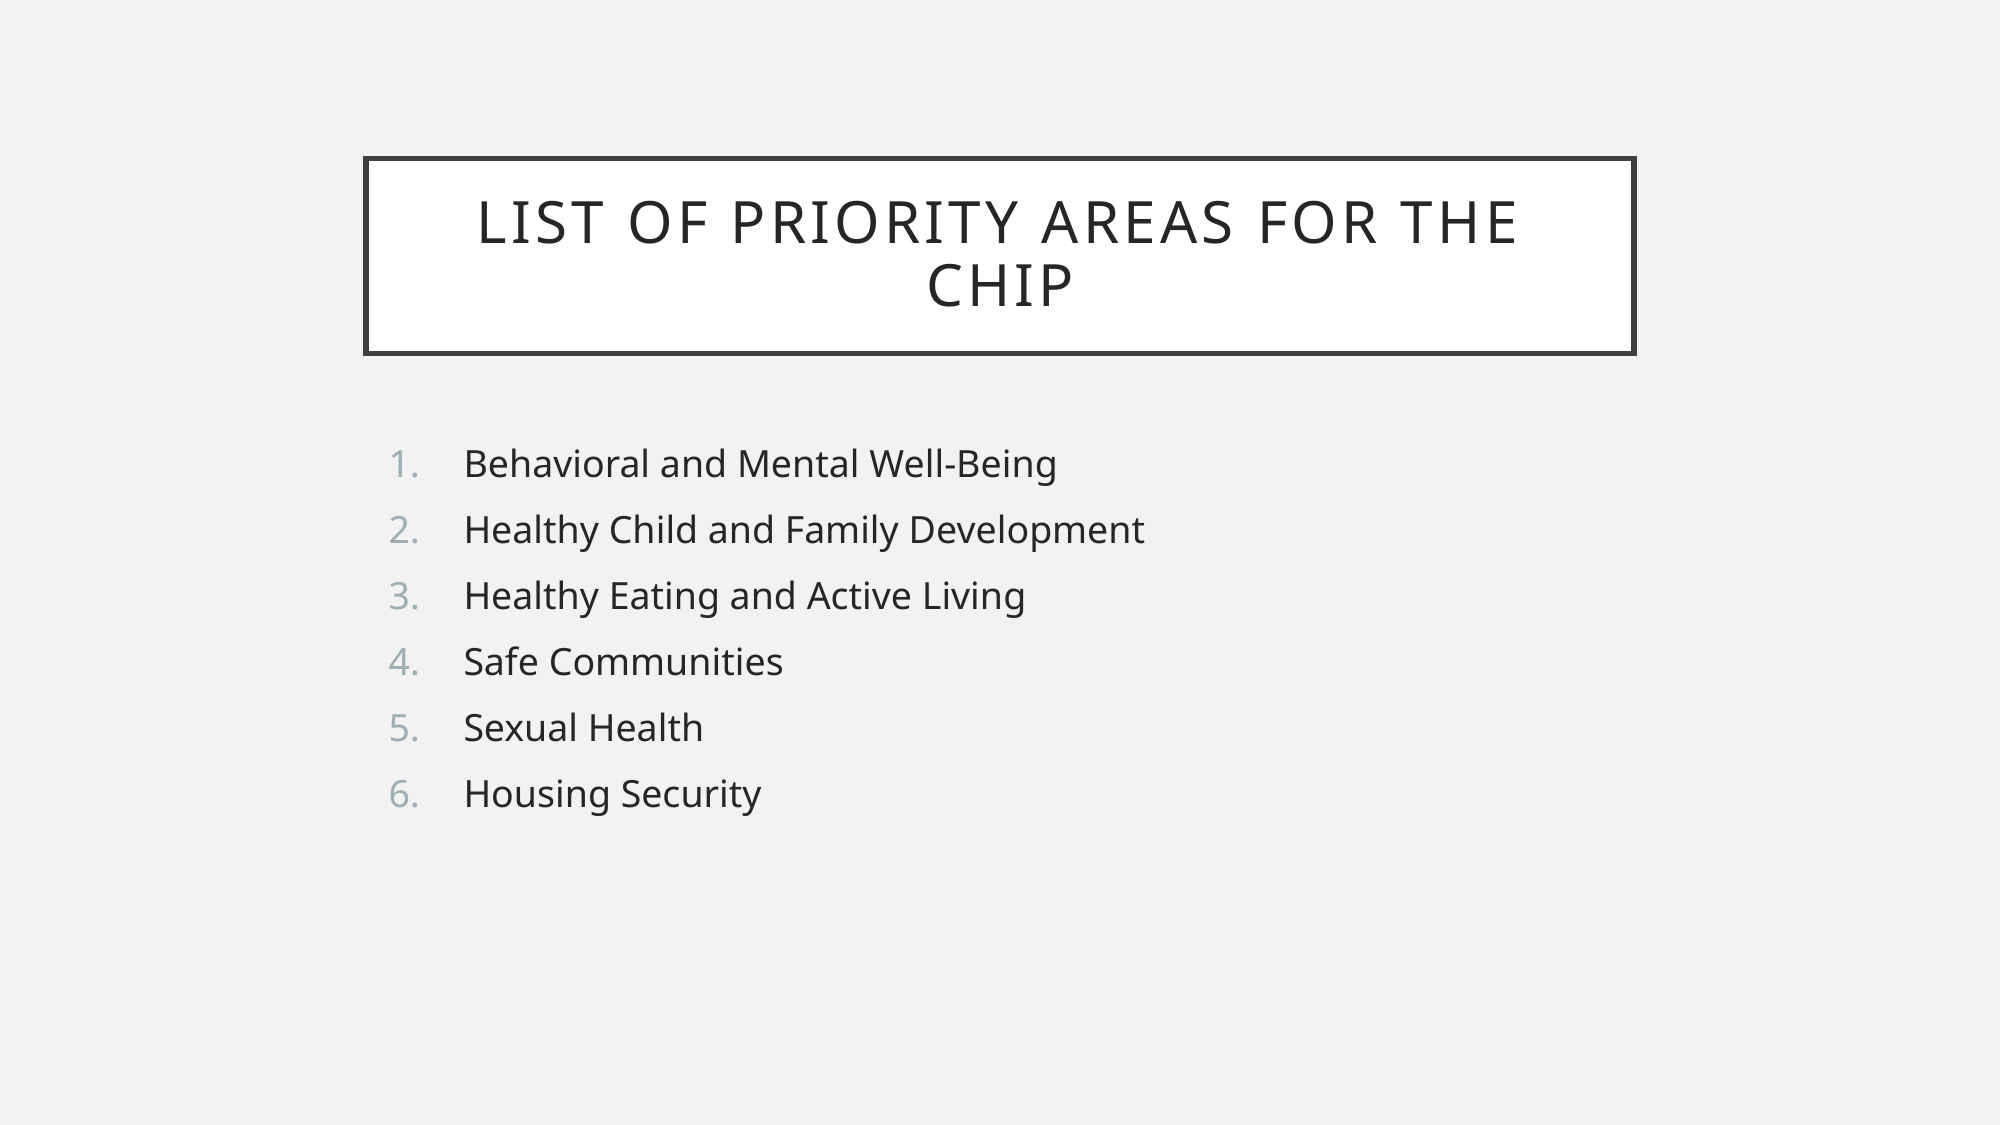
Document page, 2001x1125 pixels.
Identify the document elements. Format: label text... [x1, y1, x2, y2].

title LIST OF PRIORITY AREAS FOR THE CHIP [363, 156, 1637, 356]
list Behavioral and Mental Well-Being Healthy Child and Family Development Healthy Eating and Active Living Safe Communities Sexual Health Housing Security [366, 432, 1634, 942]
